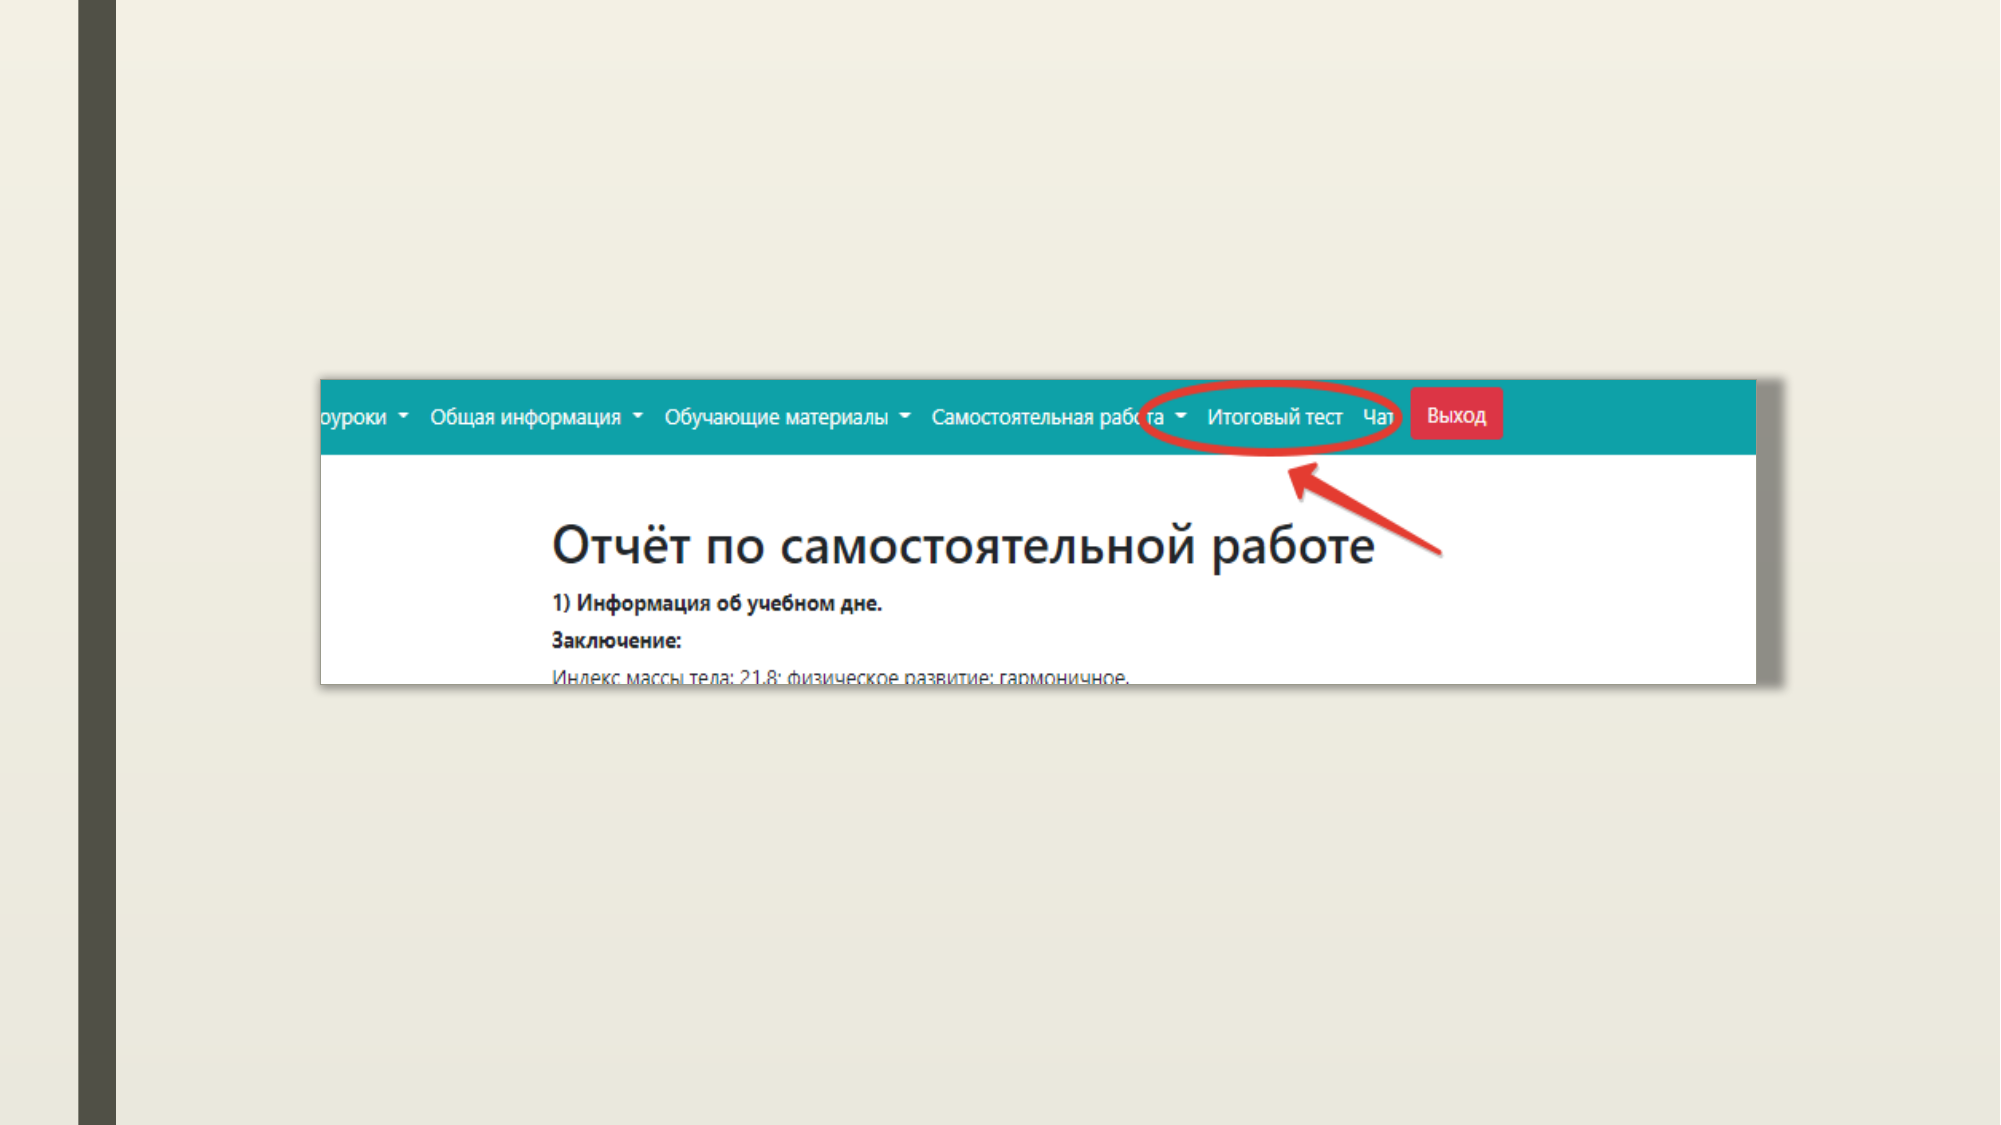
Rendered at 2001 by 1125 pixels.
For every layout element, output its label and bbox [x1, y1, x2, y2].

list [320, 379, 1757, 685]
